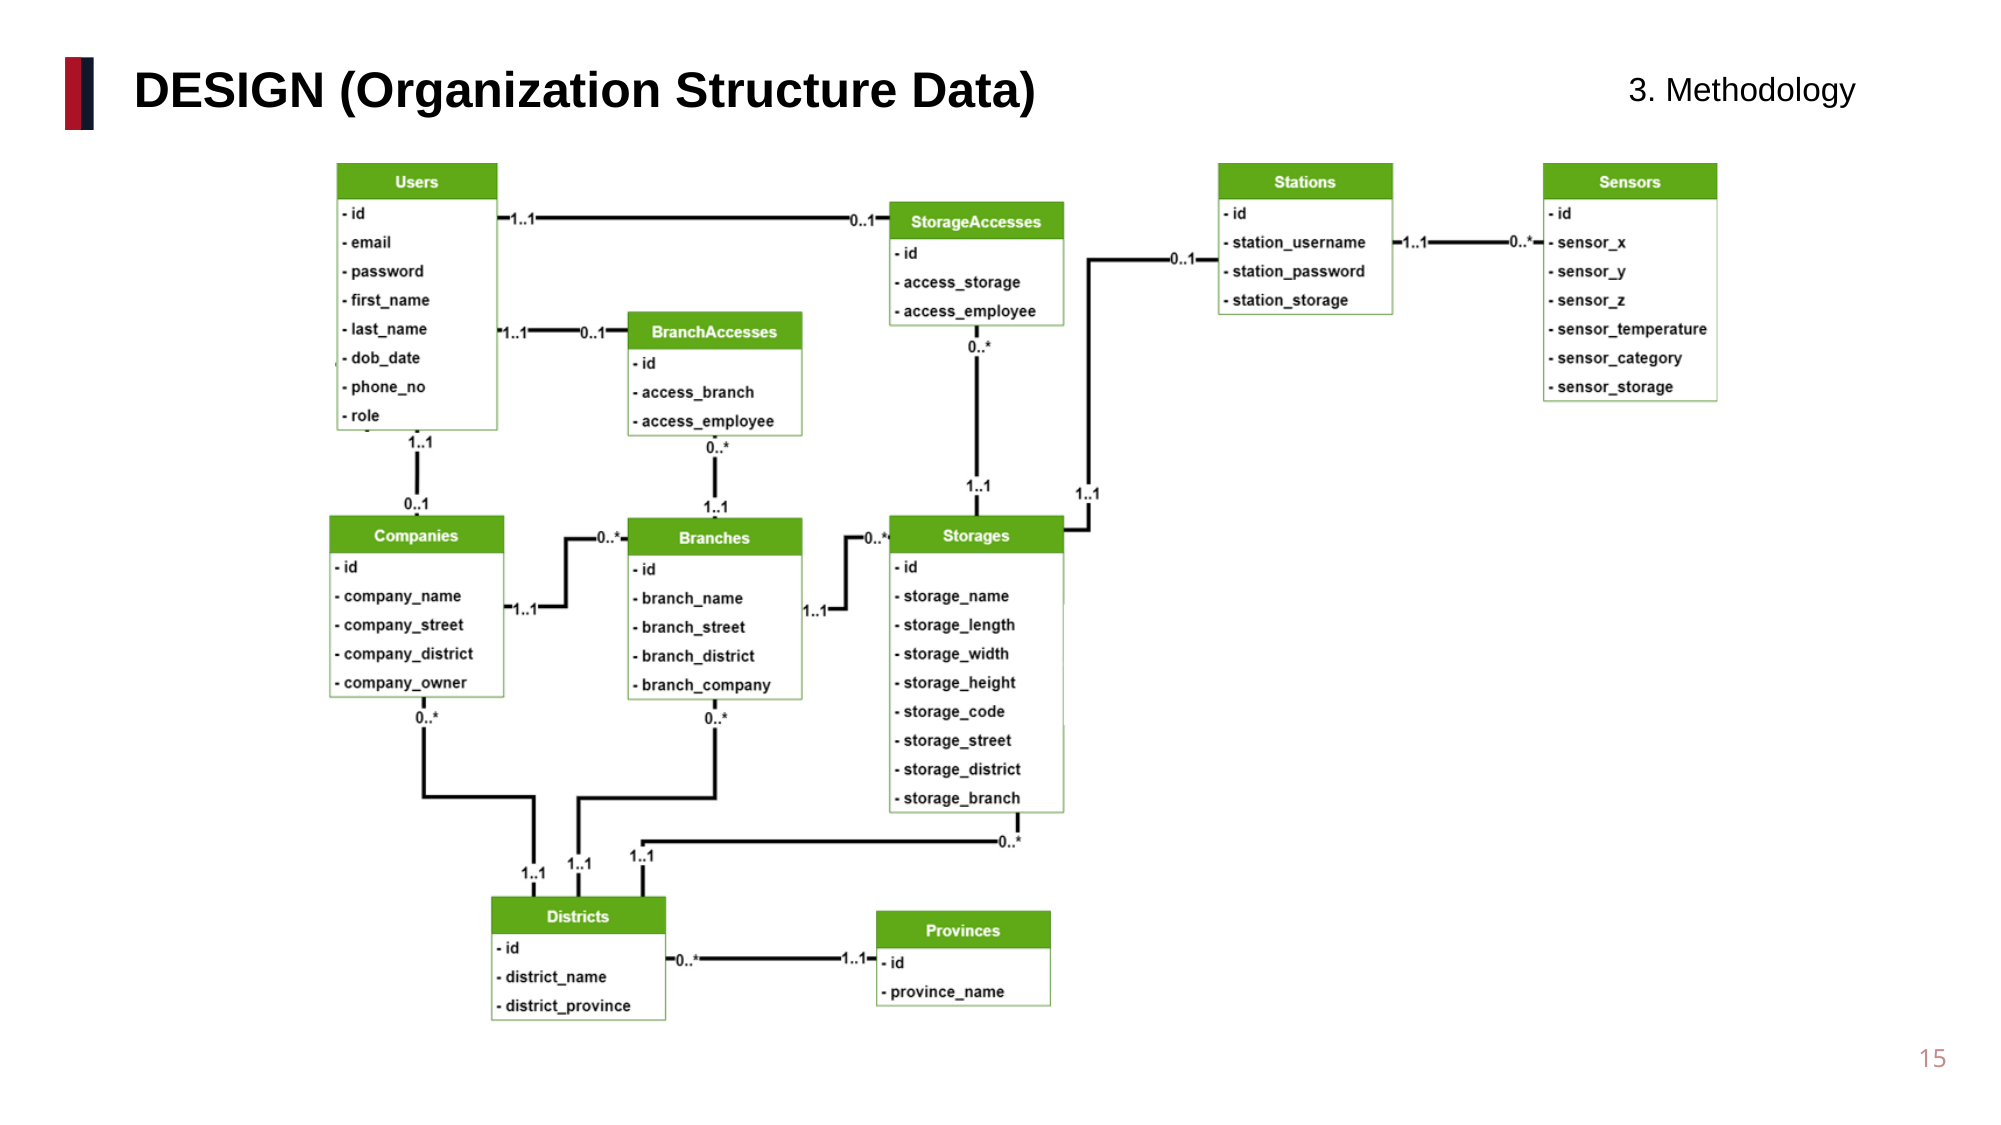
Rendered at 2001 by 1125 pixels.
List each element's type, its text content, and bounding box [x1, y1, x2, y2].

text_box 3. Methodology [1613, 60, 1949, 116]
picture [323, 163, 1718, 1023]
text_box DESIGN (Organization Structure Data) [118, 57, 1922, 130]
slide_number 15 [1900, 1037, 1962, 1082]
